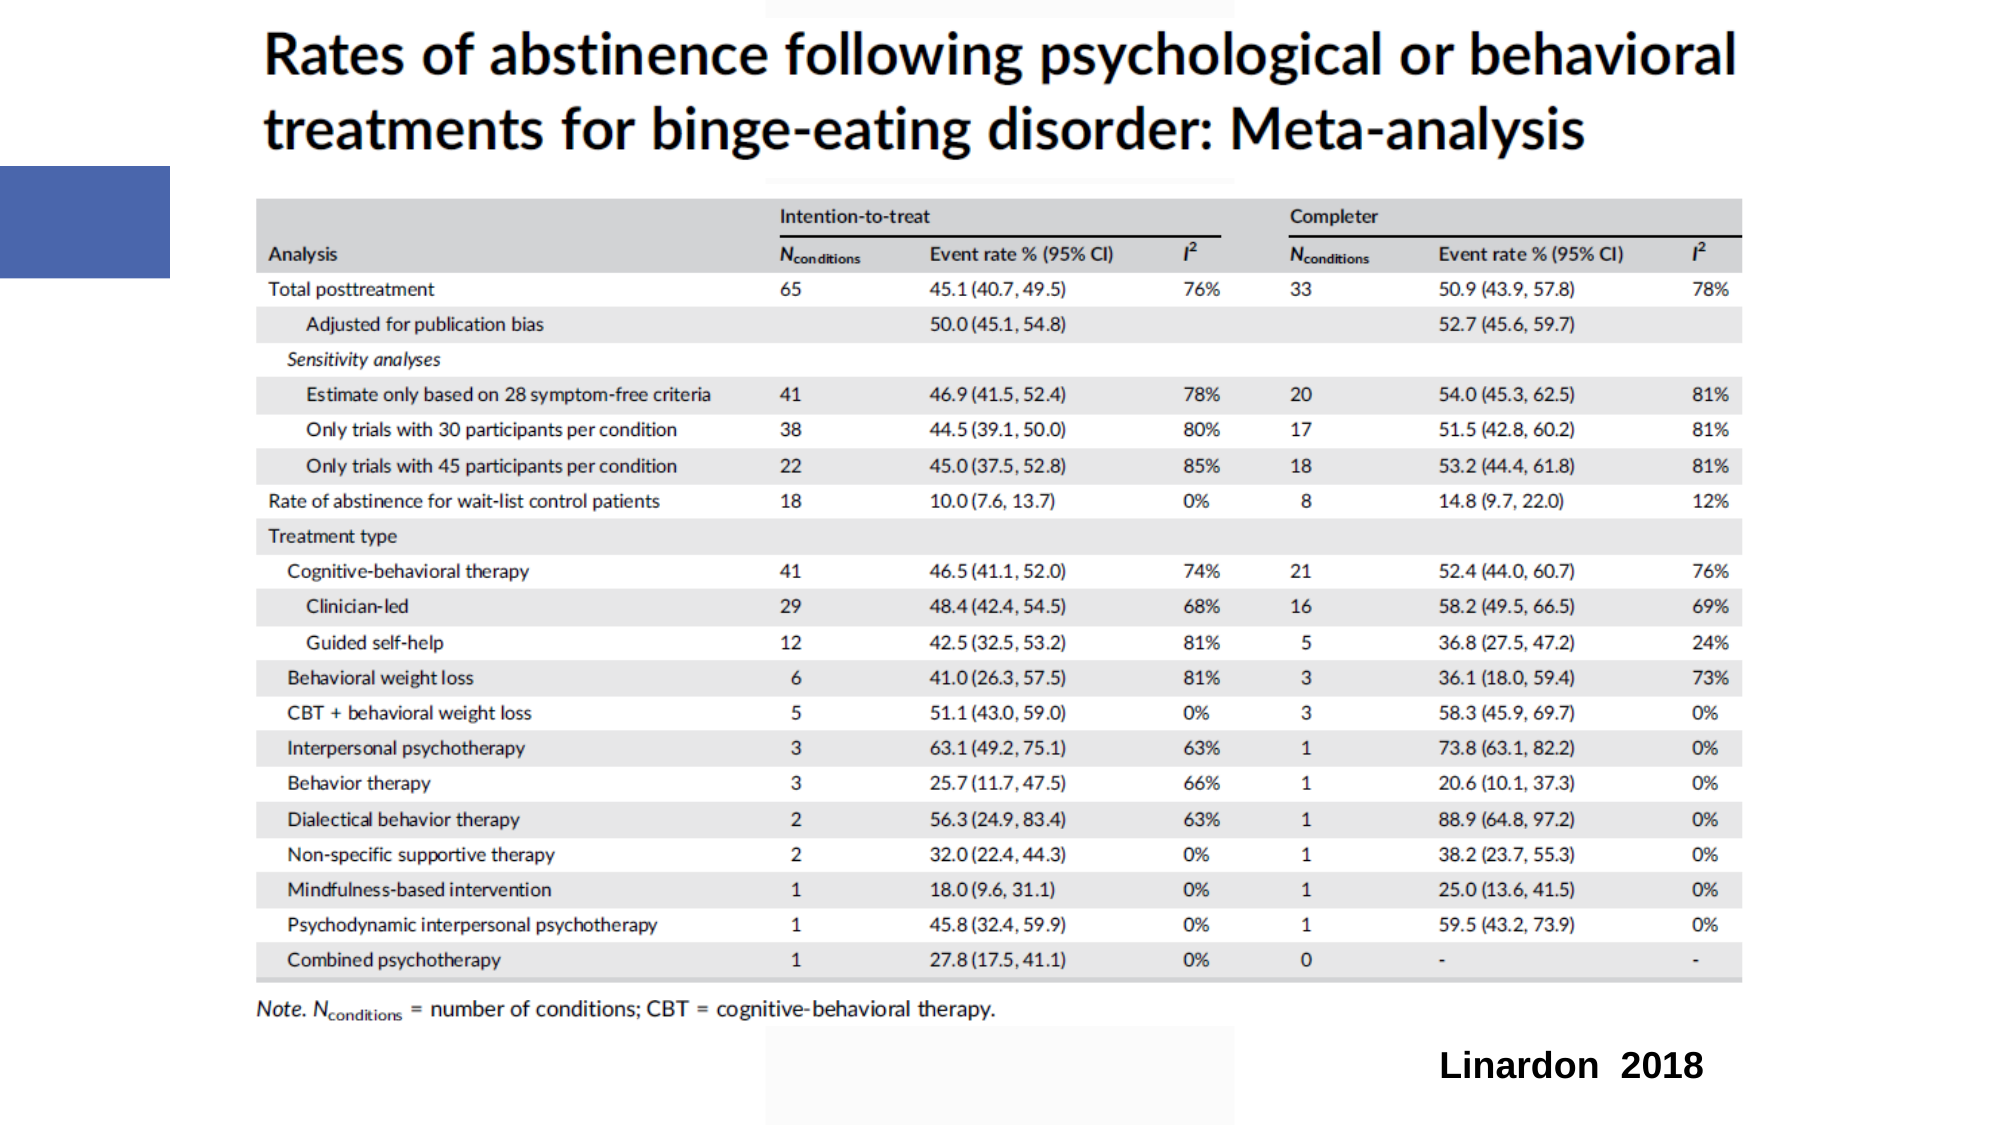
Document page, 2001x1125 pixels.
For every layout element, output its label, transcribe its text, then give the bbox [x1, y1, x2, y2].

picture [254, 18, 1757, 179]
picture [251, 184, 1769, 1027]
text_box Linardon 2018 [1424, 1034, 1720, 1094]
